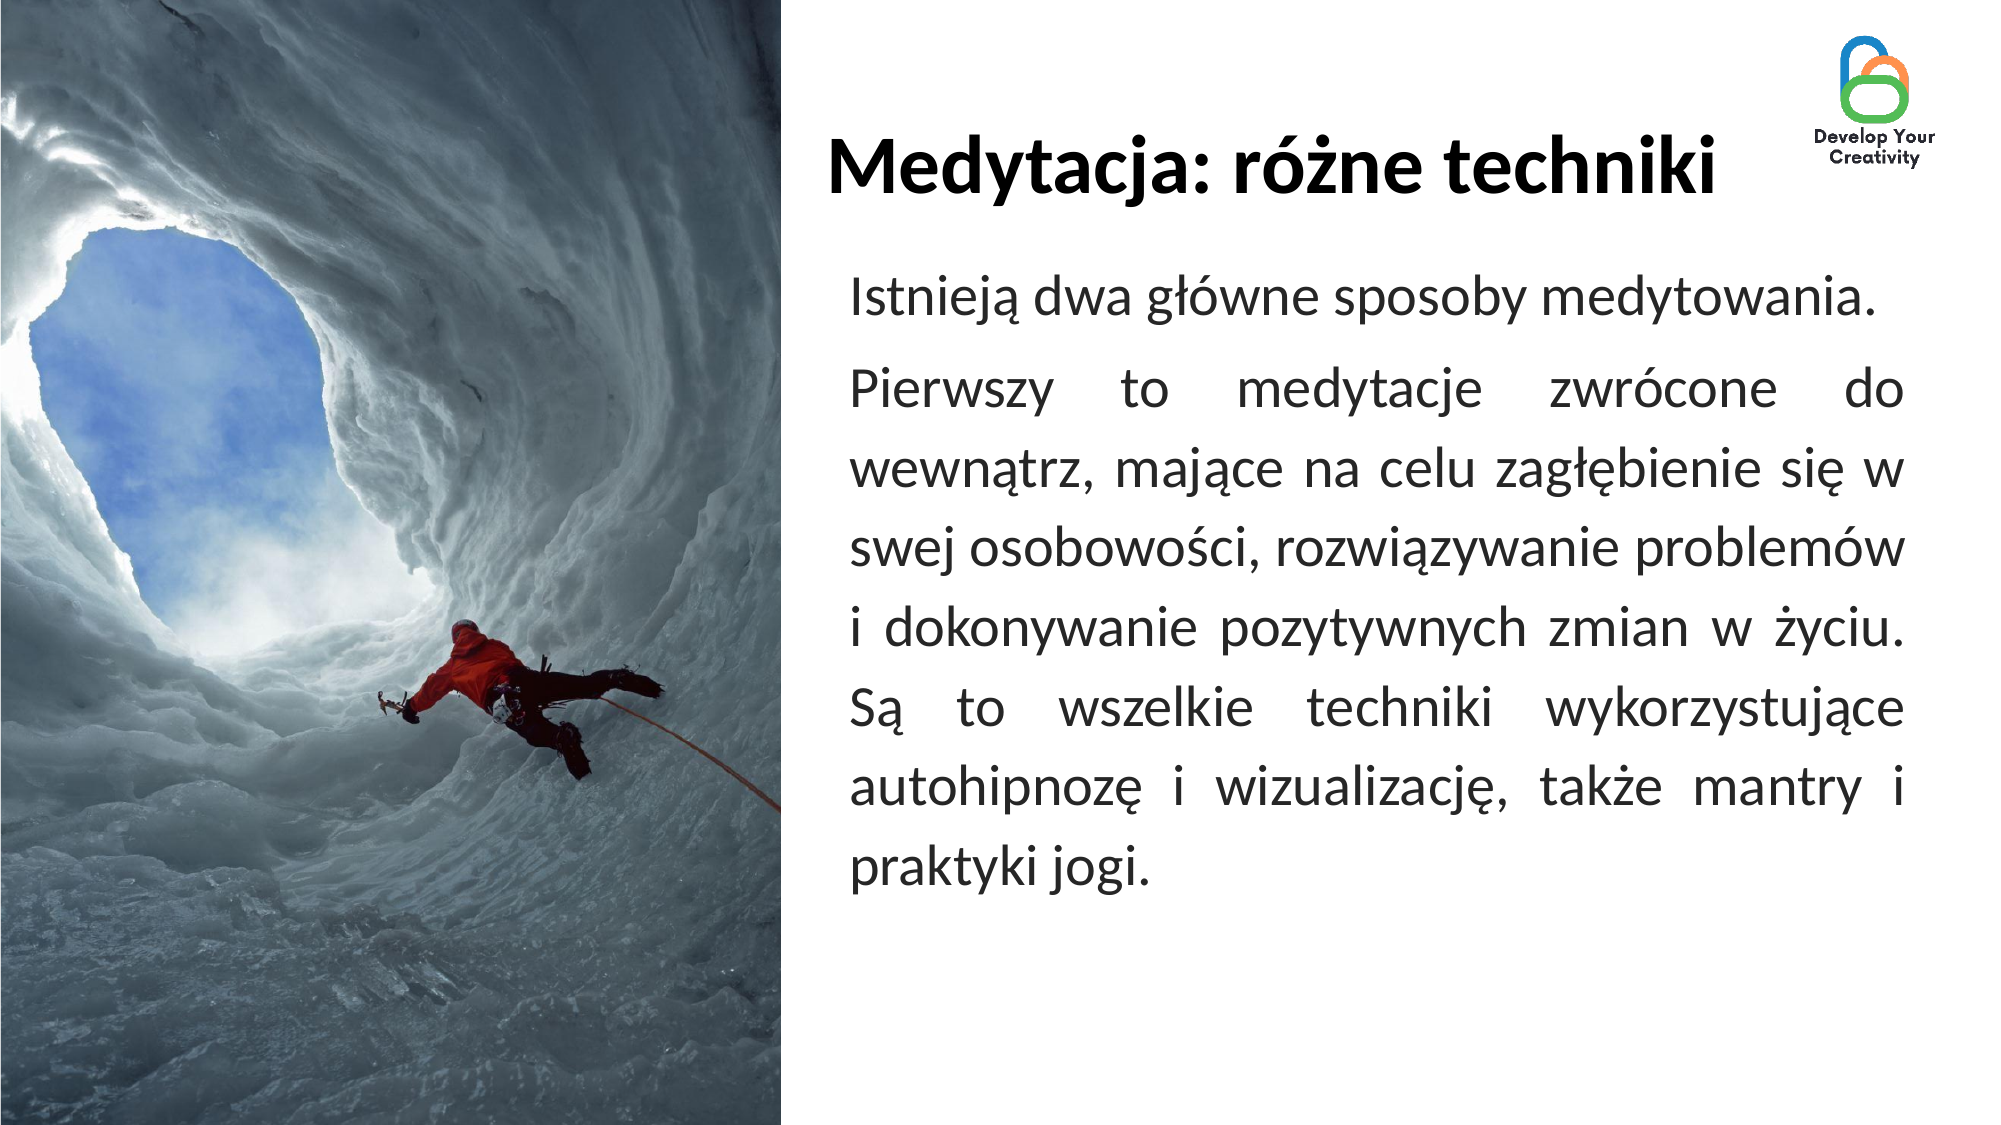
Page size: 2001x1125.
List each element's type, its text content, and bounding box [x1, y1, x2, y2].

picture [1749, 0, 2000, 222]
list Istnieją dwa główne sposoby medytowania. Pierwszy to medytacje zwrócone do wewnątrz, mające na celu zagłębienie się w swej osobowości, rozwiązywanie problemów i dokonywanie pozytywnych zmian w życiu. Są to wszelkie techniki wykorzystujące autohipnozę i wizualizację, także mantry i praktyki jogi. [834, 239, 1922, 1083]
picture [0, 1, 954, 1125]
title Medytacja: różne techniki [811, 54, 1922, 239]
